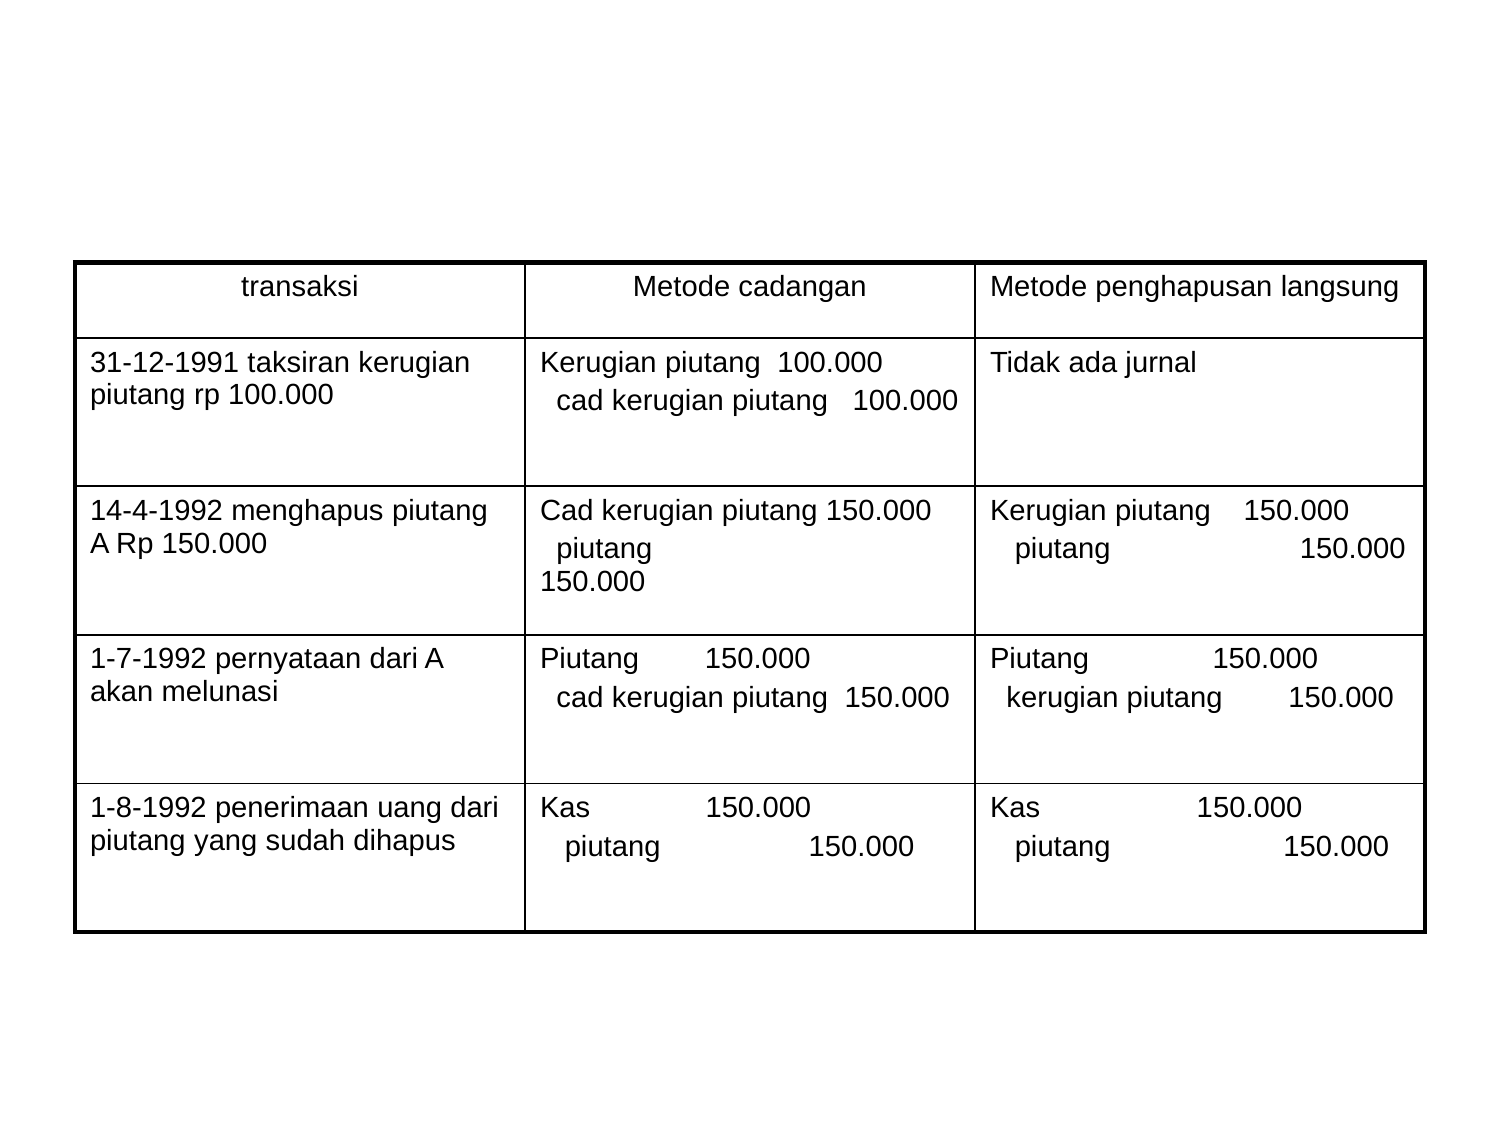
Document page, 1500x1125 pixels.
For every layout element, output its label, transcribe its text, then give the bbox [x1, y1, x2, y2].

table_cell Tidak ada jurnal [976, 339, 1423, 485]
table_cell 1-7-1992 pernyataan dari A akan melunasi [77, 636, 524, 783]
table_header Metode penghapusan langsung [976, 265, 1423, 337]
table_cell 14-4-1992 menghapus piutang A Rp 150.000 [77, 487, 524, 634]
table_header Metode cadangan [526, 265, 974, 337]
table_cell Kas 150.000 piutang 150.000 [976, 784, 1423, 930]
table_cell Kas 150.000 piutang 150.000 [526, 784, 974, 930]
table_cell Piutang 150.000 cad kerugian piutang 150.000 [526, 636, 974, 783]
table_cell Kerugian piutang 150.000 piutang 150.000 [976, 487, 1423, 634]
table_cell Cad kerugian piutang 150.000 piutang 150.000 [526, 487, 974, 634]
table_cell Kerugian piutang 100.000 cad kerugian piutang 100.000 [526, 339, 974, 485]
table_cell Piutang 150.000 kerugian piutang 150.000 [976, 636, 1423, 783]
table_cell 1-8-1992 penerimaan uang dari piutang yang sudah dihapus [77, 784, 524, 930]
table_header transaksi [77, 265, 524, 337]
table_cell 31-12-1991 taksiran kerugian piutang rp 100.000 [77, 339, 524, 485]
